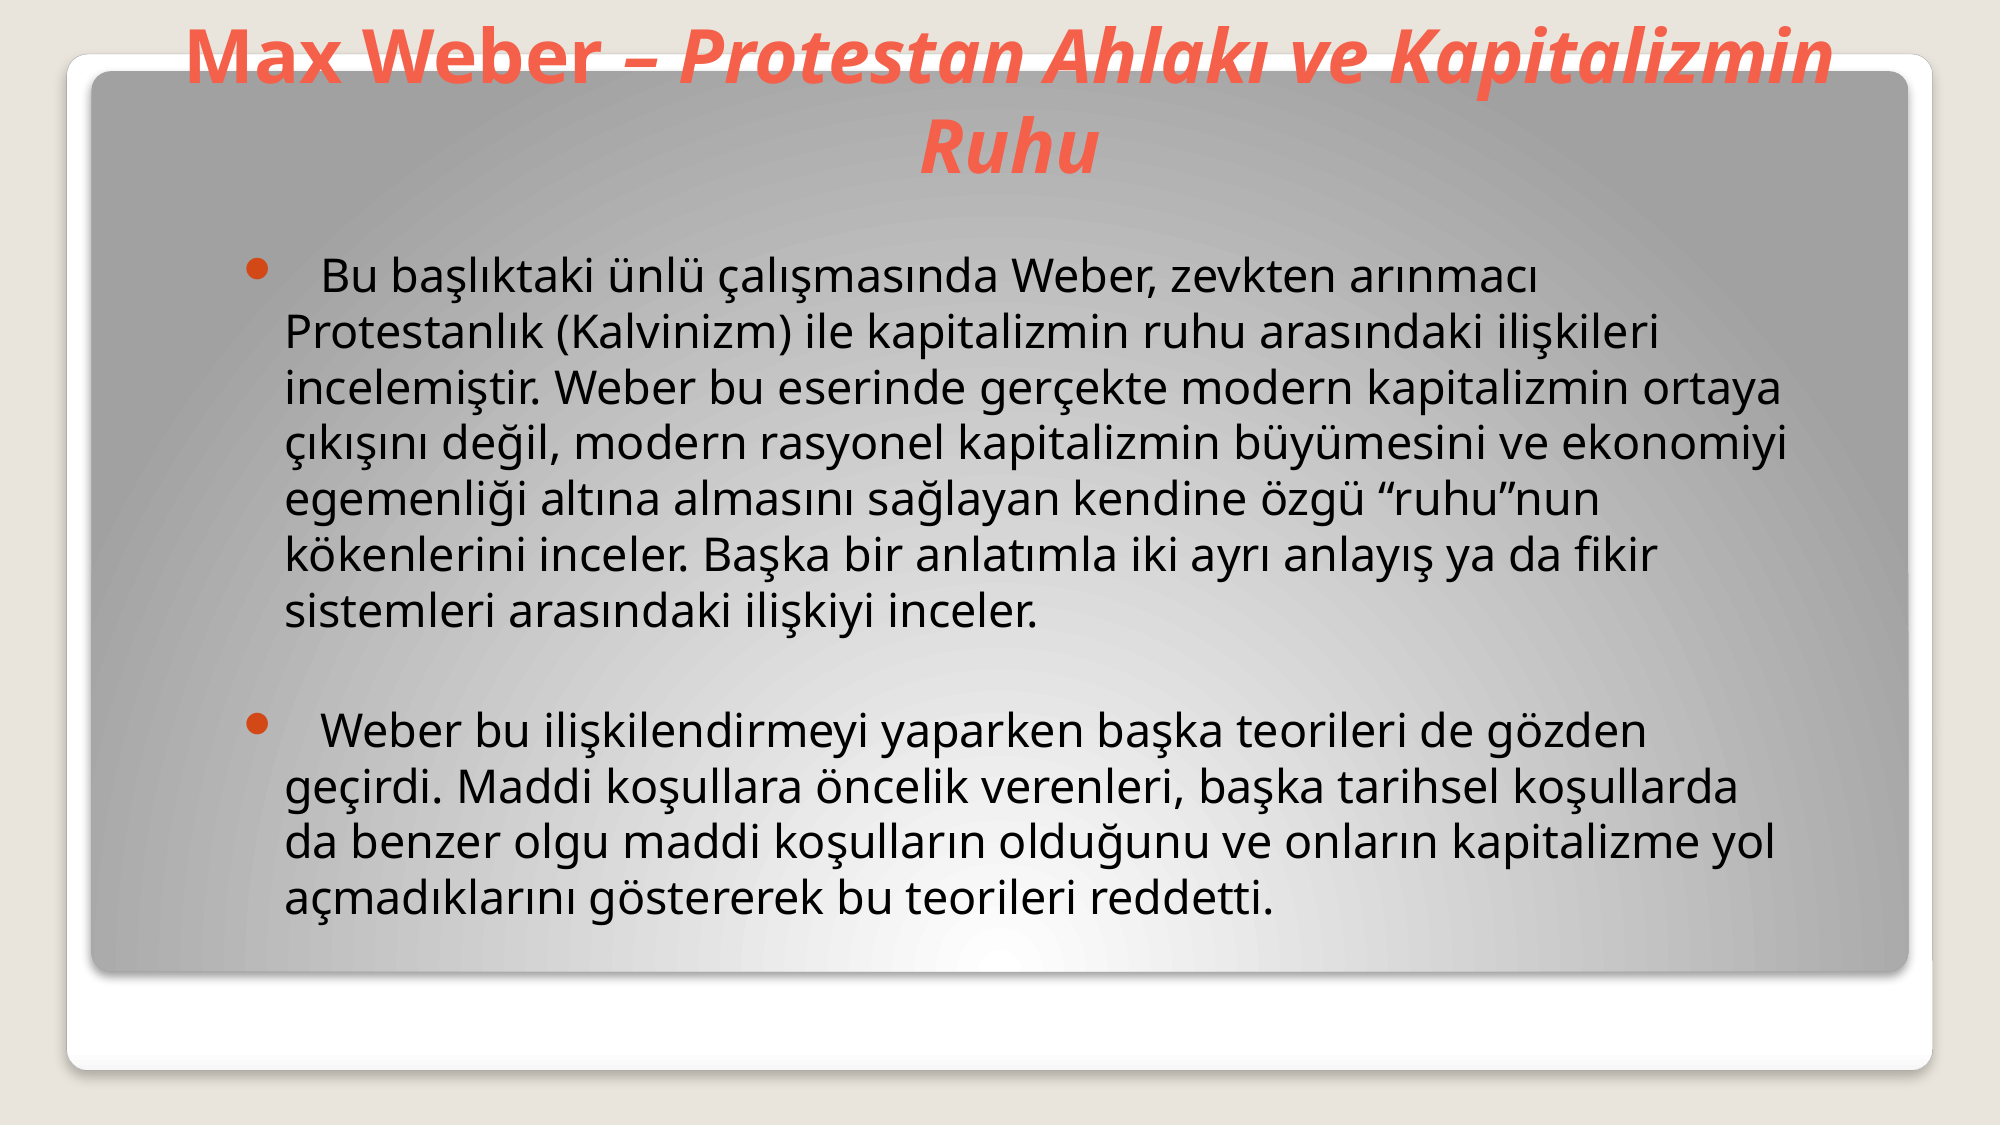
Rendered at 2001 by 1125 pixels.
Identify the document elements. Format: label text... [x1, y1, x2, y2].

list Bu başlıktaki ünlü çalışmasında Weber, zevkten arınmacı Protestanlık (Kalvinizm) ile kapitalizmin ruhu arasındaki ilişkileri incelemiştir. Weber bu eserinde gerçekte modern kapitalizmin ortaya çıkışını değil, modern rasyonel kapitalizmin büyümesini ve ekonomiyi egemenliği altına almasını sağlayan kendine özgü “ruhu”nun kökenlerini inceler. Başka bir anlatımla iki ayrı anlayış ya da fikir sistemleri arasındaki ilişkiyi inceler. Weber bu ilişkilendirmeyi yaparken başka teorileri de gözden geçirdi. Maddi koşullara öncelik verenleri, başka tarihsel koşullarda da benzer olgu maddi koşulların olduğunu ve onların kapitalizme yol açmadıklarını göstererek bu teorileri reddetti. [213, 231, 1812, 937]
title Max Weber – Protestan Ahlakı ve Kapitalizmin Ruhu [89, 0, 1932, 197]
